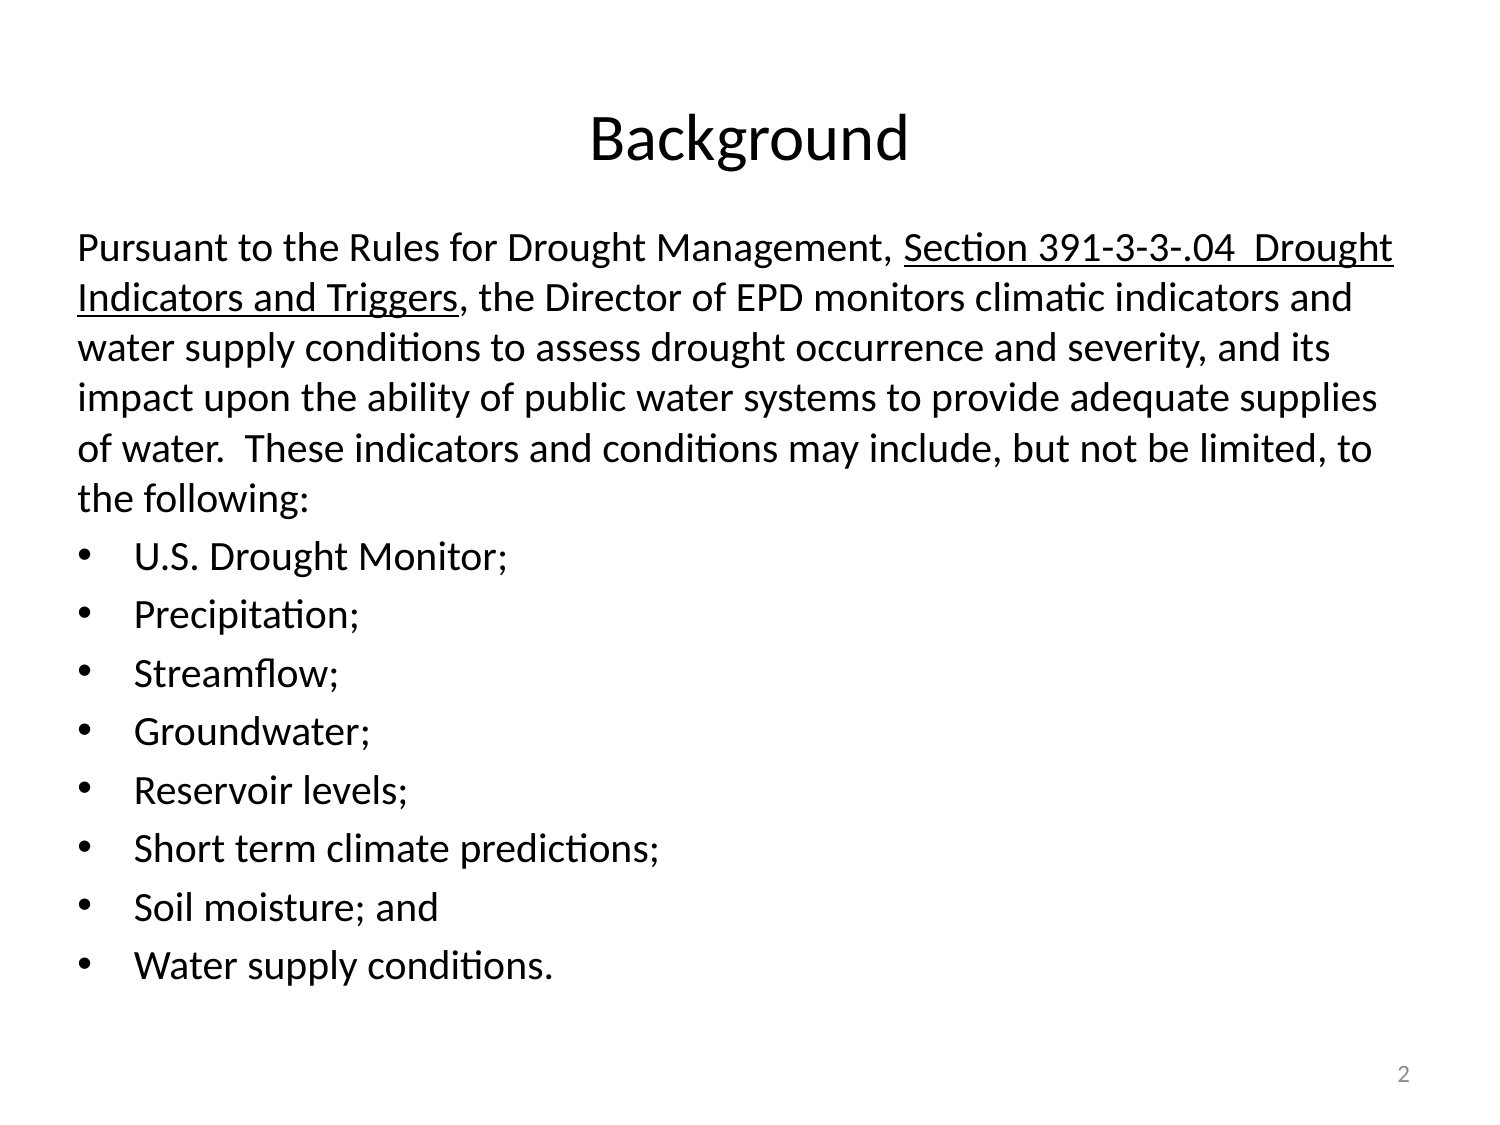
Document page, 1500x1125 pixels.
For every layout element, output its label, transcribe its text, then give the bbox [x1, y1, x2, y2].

title Background [75, 87, 1425, 180]
slide_number 2 [1074, 1042, 1425, 1103]
list Pursuant to the Rules for Drought Management, Section 391-3-3-.04 Drought Indicators and Triggers, the Director of EPD monitors climatic indicators and water supply conditions to assess drought occurrence and severity, and its impact upon the ability of public water systems to provide adequate supplies of water. These indicators and conditions may include, but not be limited, to the following: U.S. Drought Monitor; Precipitation; Streamflow; Groundwater; Reservoir levels; Short term climate predictions; Soil moisture; and Water supply conditions. [62, 212, 1413, 1080]
